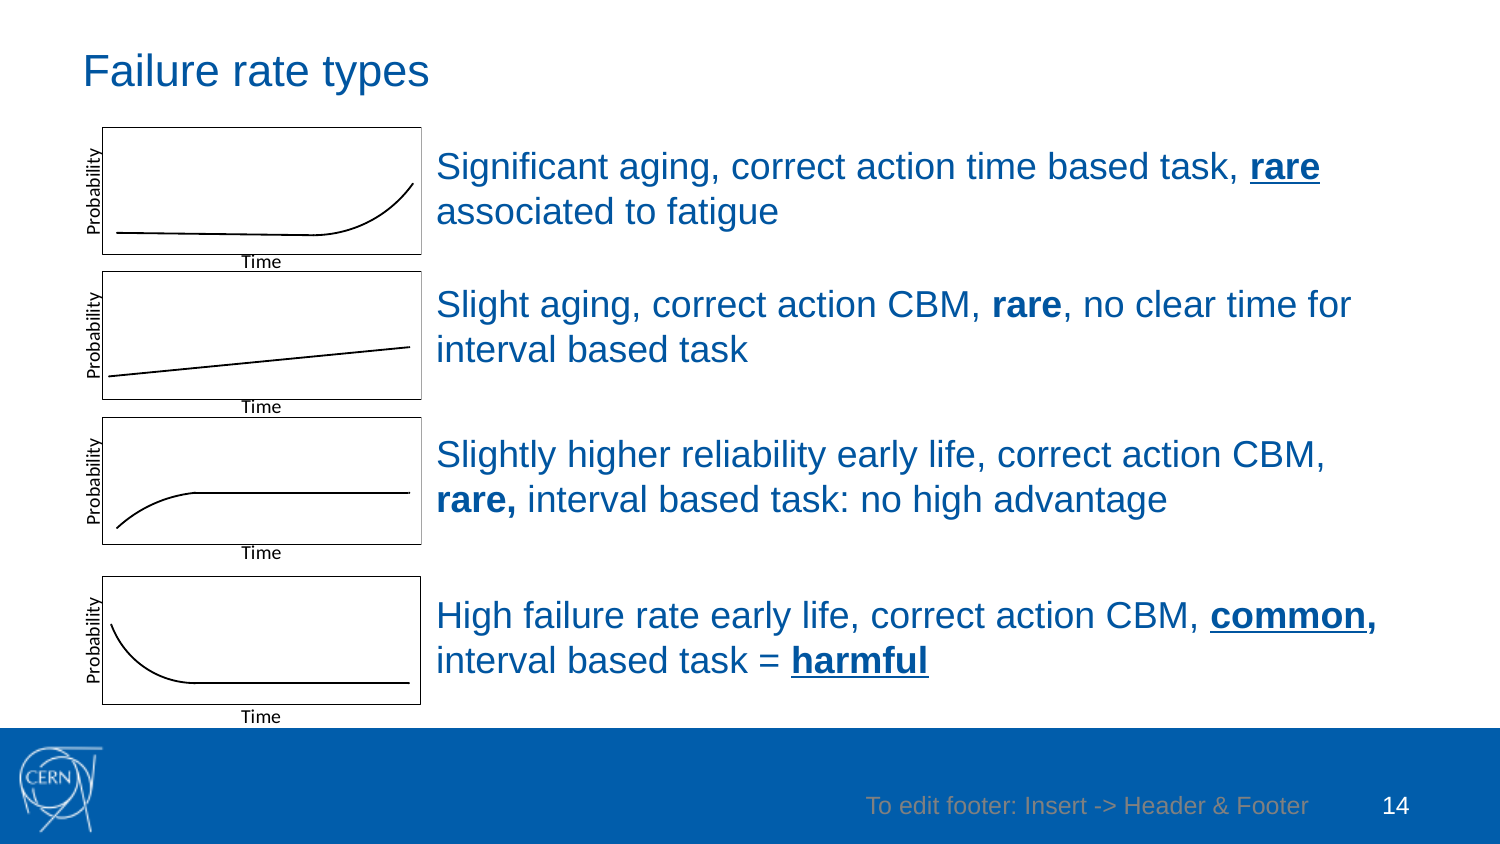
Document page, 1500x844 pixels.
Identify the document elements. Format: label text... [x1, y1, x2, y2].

text_box High failure rate early life, correct action CBM, common, interval based task = harmful [432, 583, 1430, 689]
slide_number 14 [1342, 782, 1425, 827]
text_box Slightly higher reliability early life, correct action CBM, rare, interval based task: no high advantage [432, 422, 1430, 528]
picture [74, 574, 422, 740]
title Failure rate types [75, 33, 1425, 103]
text_box Slight aging, correct action CBM, rare, no clear time for interval based task [432, 272, 1430, 378]
text_box Significant aging, correct action time based task, rare associated to fatigue [432, 134, 1430, 240]
footer To edit footer: Insert -> Header & Footer [850, 782, 1326, 827]
picture [74, 125, 422, 566]
